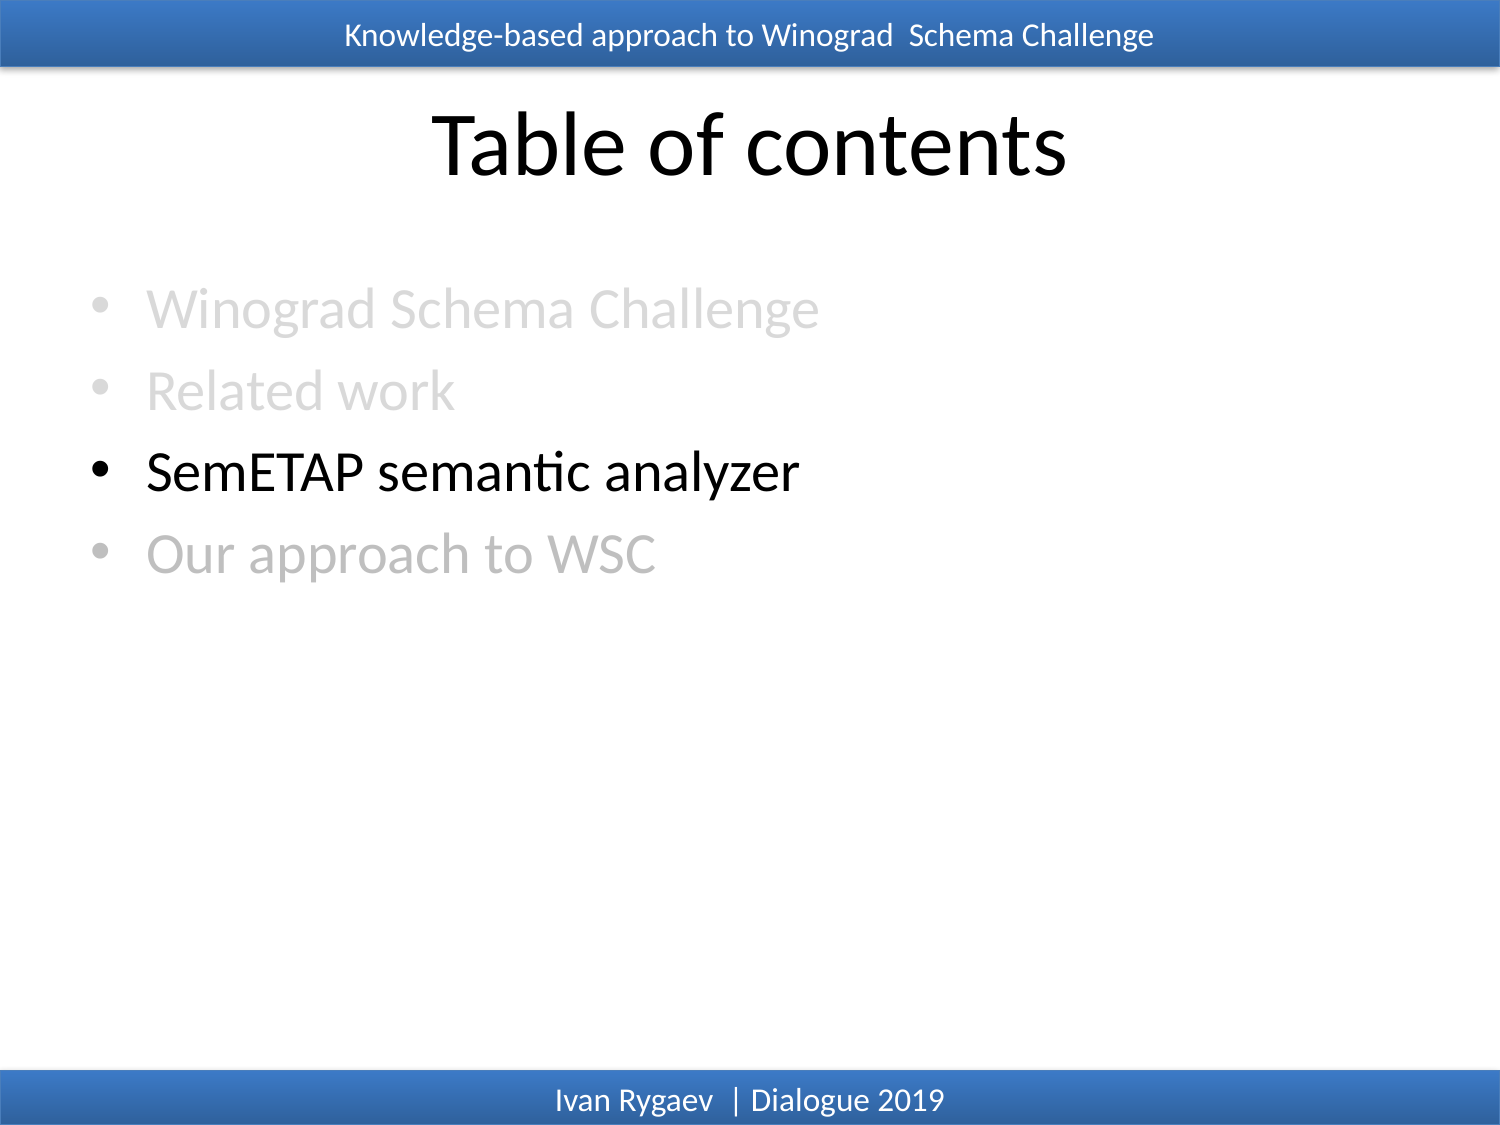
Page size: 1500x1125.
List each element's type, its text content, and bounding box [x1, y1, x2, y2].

footer Ivan Rygaev | Dialogue 2019 [0, 1070, 1500, 1125]
list Winograd Schema Challenge Related work SemETAP semantic analyzer Our approach to WSC [74, 262, 1426, 1036]
title Table of contents [74, 75, 1426, 233]
slide_number Knowledge-based approach to Winograd Schema Challenge [0, 0, 1500, 67]
